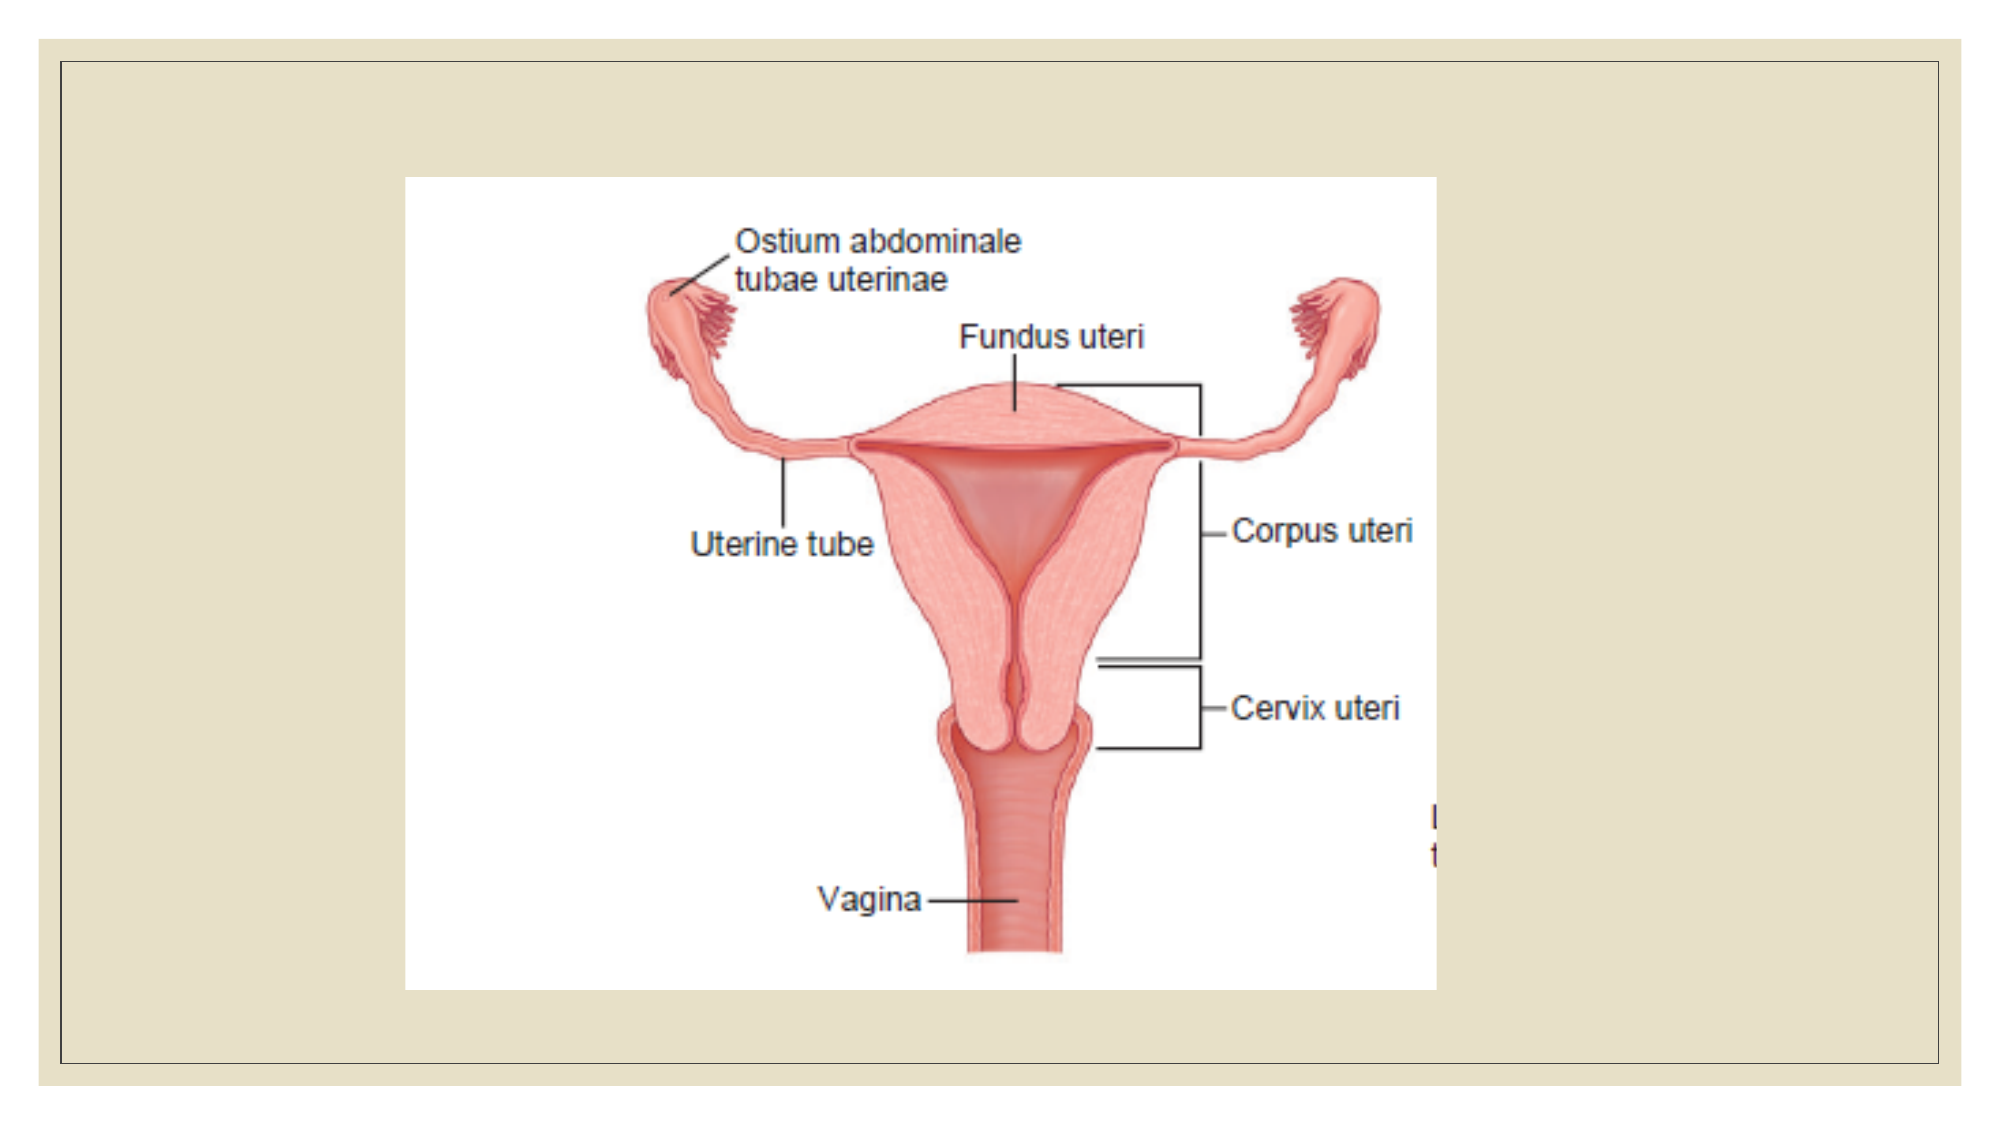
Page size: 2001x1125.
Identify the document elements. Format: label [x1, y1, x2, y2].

picture [405, 177, 1437, 990]
